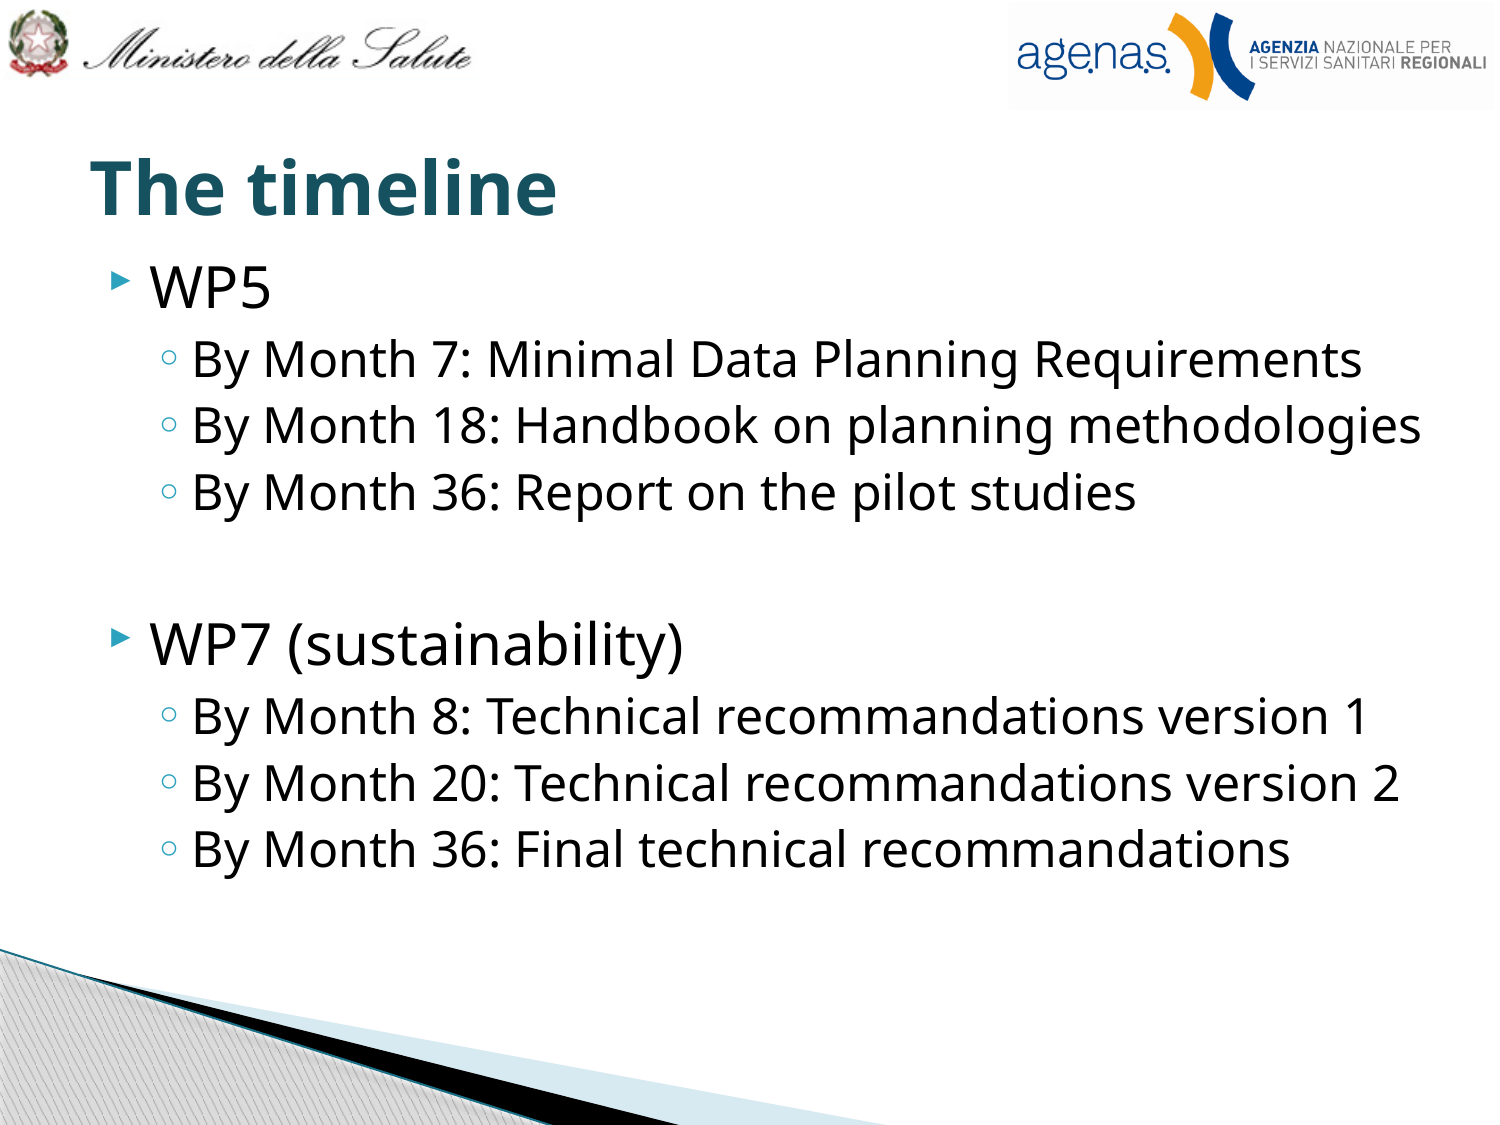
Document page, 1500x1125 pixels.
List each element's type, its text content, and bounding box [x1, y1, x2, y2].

list WP5 By Month 7: Minimal Data Planning Requirements By Month 18: Handbook on planning methodologies By Month 36: Report on the pilot studies WP7 (sustainability) By Month 8: Technical recommandations version 1 By Month 20: Technical recommandations version 2 By Month 36: Final technical recommandations [75, 242, 1471, 986]
picture [1008, 2, 1495, 110]
picture [4, 9, 479, 80]
title The timeline [75, 137, 1425, 233]
